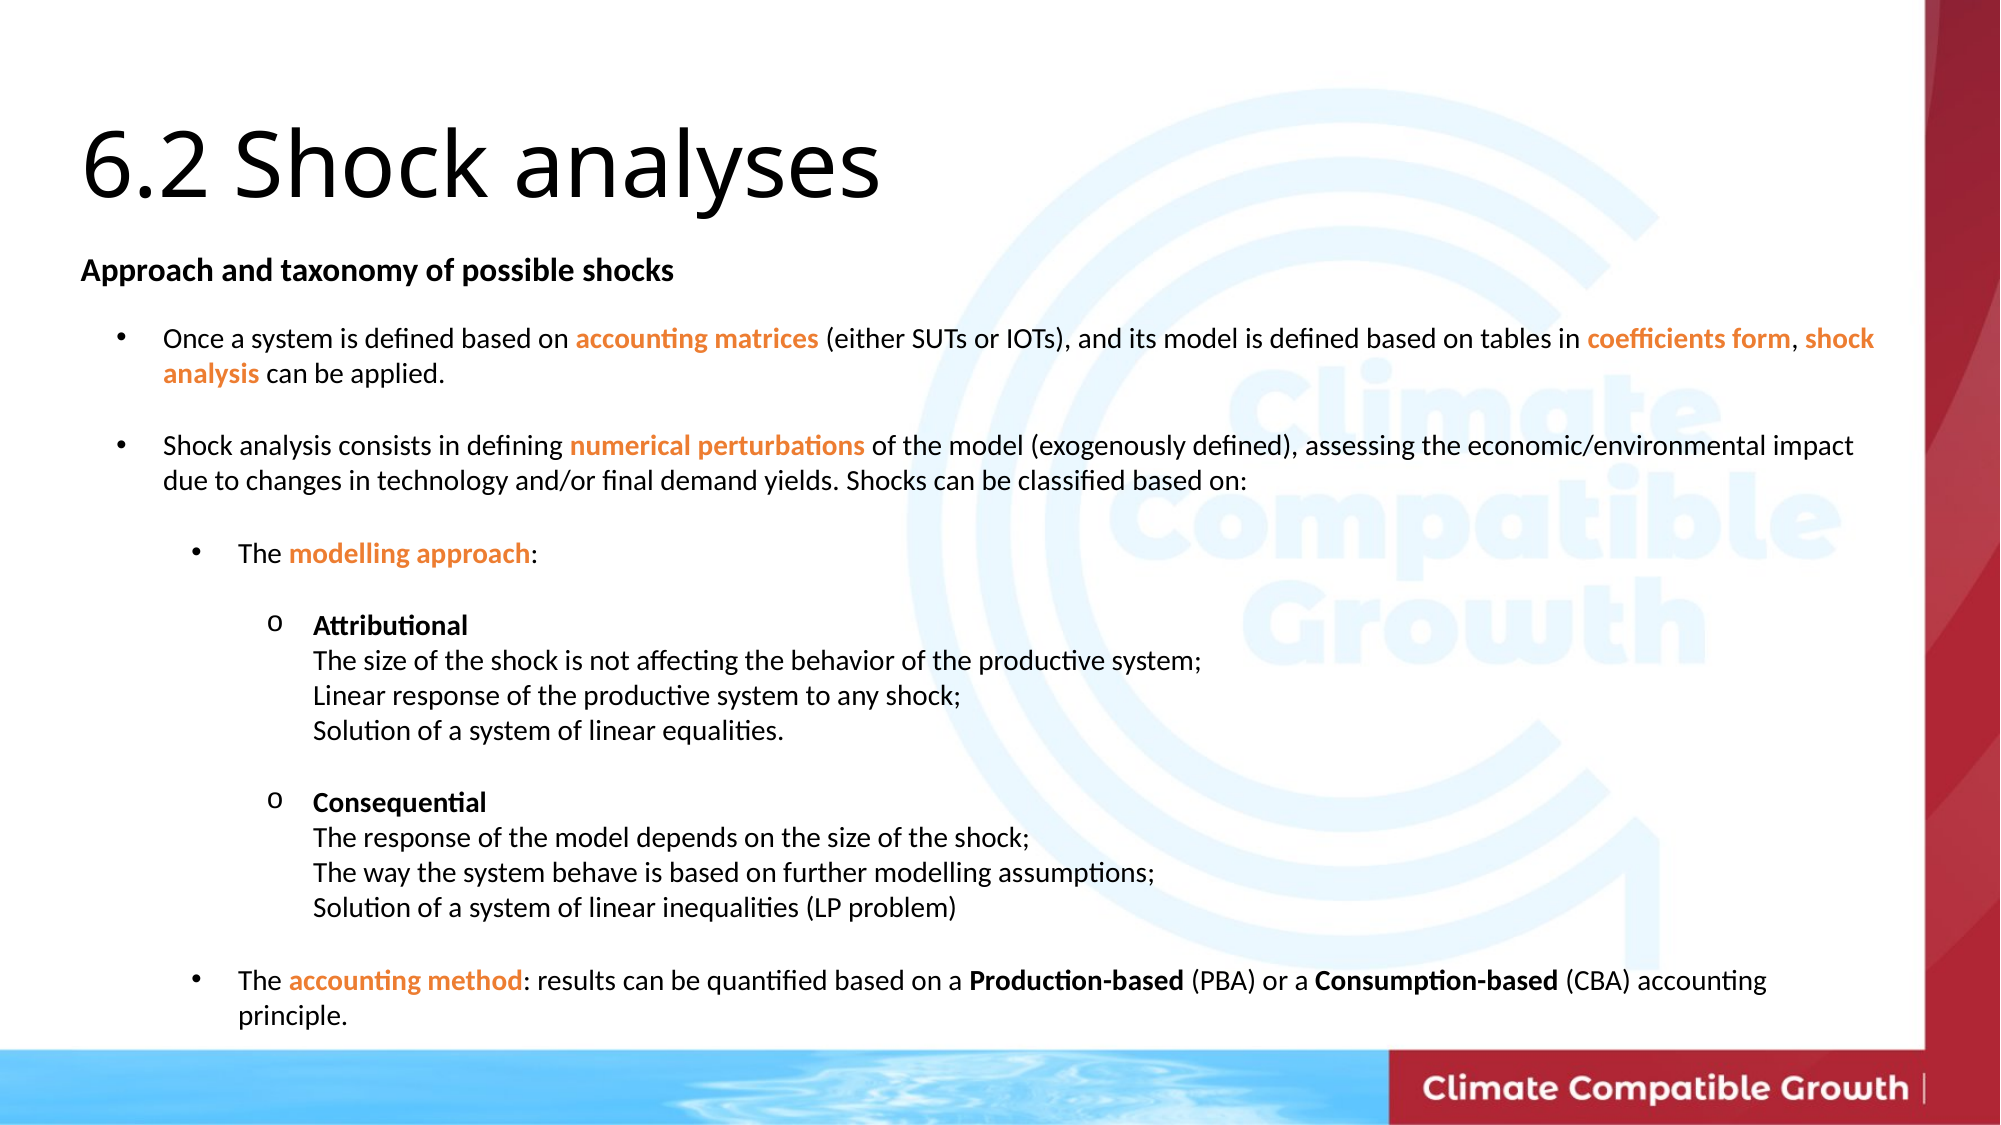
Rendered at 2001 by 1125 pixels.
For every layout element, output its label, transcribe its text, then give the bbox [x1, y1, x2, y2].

text_box Once a system is defined based on accounting matrices (either SUTs or IOTs), and its model is defined based on tables in coefficients form, shock analysis can be applied. Shock analysis consists in defining numerical perturbations of the model (exogenously defined), assessing the economic/environmental impact due to changes in technology and/or final demand yields. Shocks can be classified based on: The modelling approach: Attributional The size of the shock is not affecting the behavior of the productive system; Linear response of the productive system to any shock; Solution of a system of linear equalities. Consequential The response of the model depends on the size of the shock; The way the system behave is based on further modelling assumptions; Solution of a system of linear inequalities (LP problem) The accounting method: results can be quantified based on a Production-based (PBA) or a Consumption-based (CBA) accounting principle. [101, 311, 1899, 1039]
text_box 6.2 Shock analyses [65, 0, 1765, 226]
picture [0, 0, 2000, 1125]
text_box Approach and taxonomy of possible shocks [65, 240, 885, 296]
